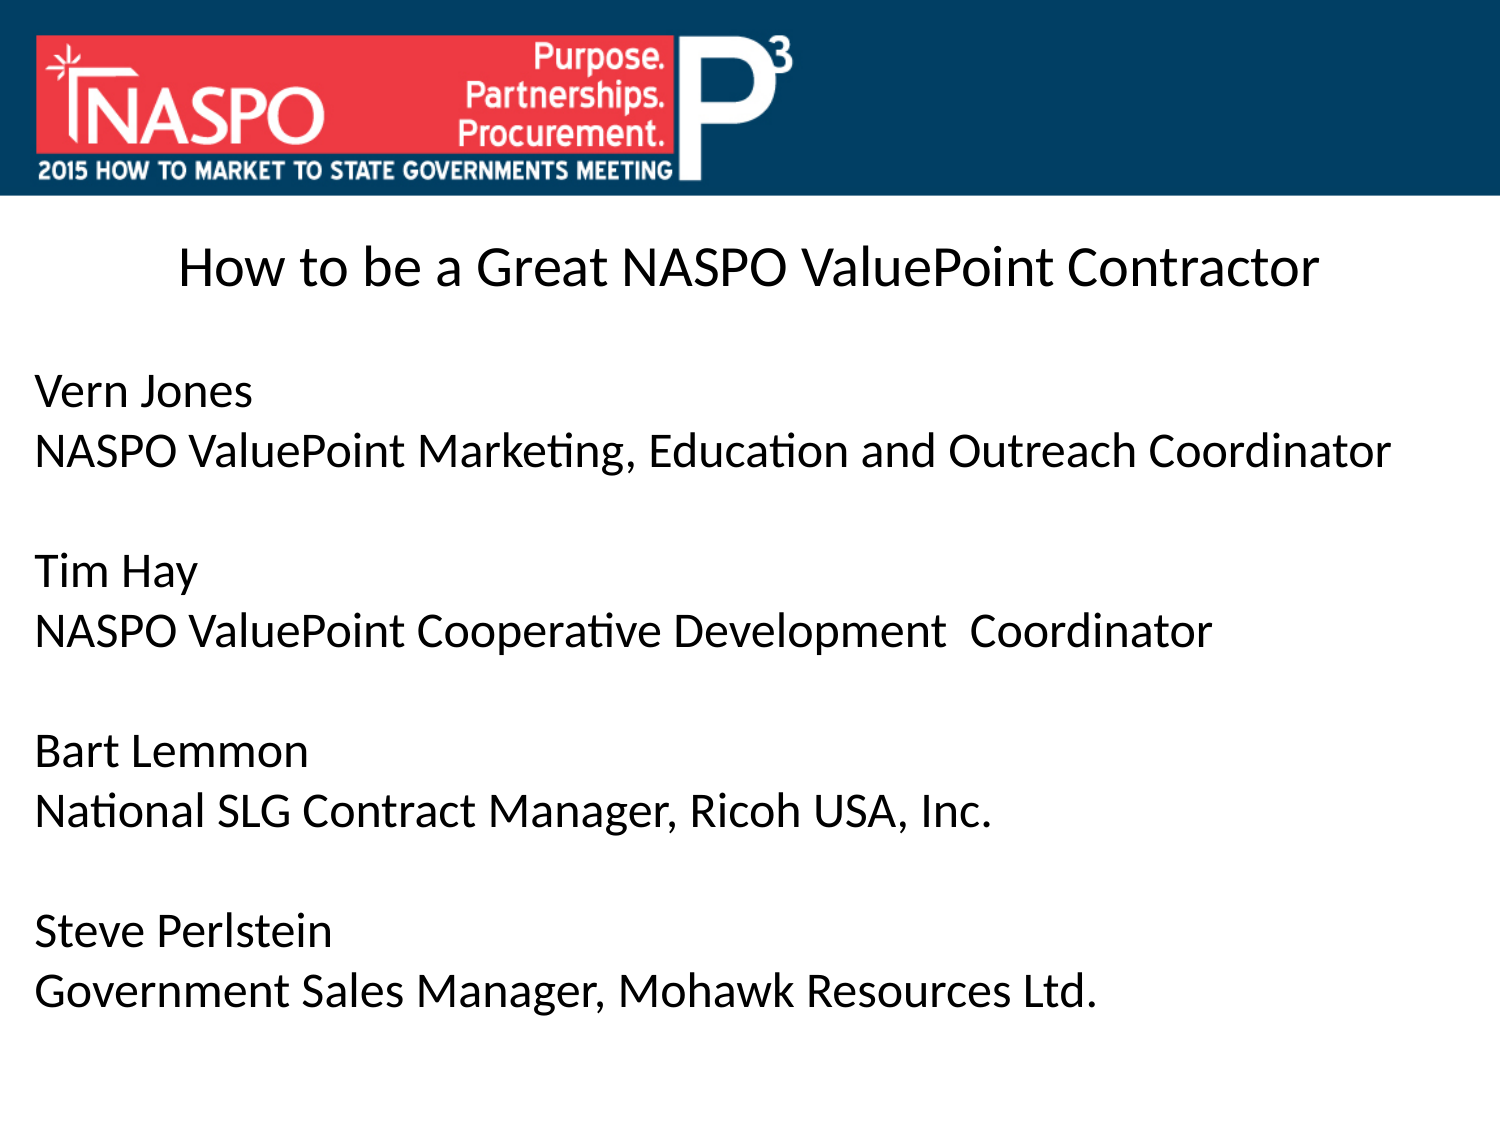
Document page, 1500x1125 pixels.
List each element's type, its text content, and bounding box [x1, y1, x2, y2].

picture [0, 0, 1500, 1125]
text_box How to be a Great NASPO ValuePoint Contractor Vern Jones NASPO ValuePoint Marketing, Education and Outreach Coordinator Tim Hay NASPO ValuePoint Cooperative Development Coordinator Bart Lemmon National SLG Contract Manager, Ricoh USA, Inc. Steve Perlstein Government Sales Manager, Mohawk Resources Ltd. [19, 220, 1480, 1125]
